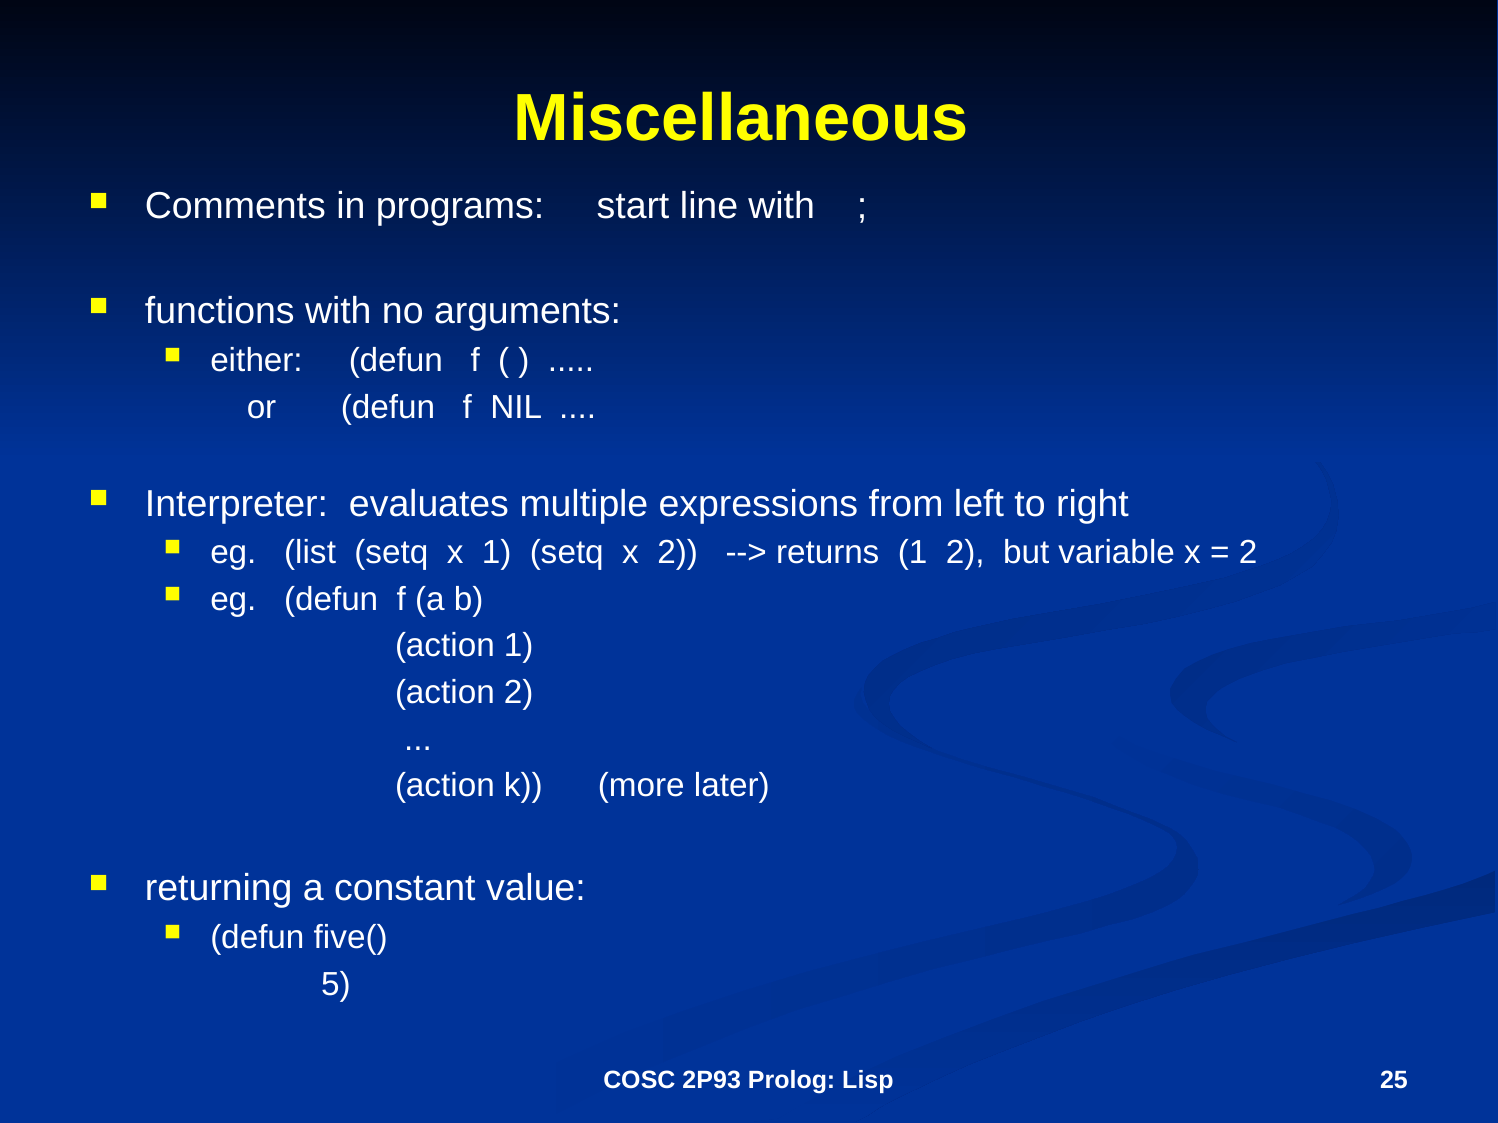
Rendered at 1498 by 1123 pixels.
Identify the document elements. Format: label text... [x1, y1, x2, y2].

title Miscellaneous [76, 30, 1426, 197]
slide_number 25 [1073, 1022, 1424, 1102]
list Comments in programs: start line with ; functions with no arguments: either: (defun f ( ) ..... or (defun f NIL .... Interpreter: evaluates multiple expressions from left to right eg. (list (setq x 1) (setq x 2)) --> returns (1 2), but variable x = 2 eg. (defun f (a b) (action 1) (action 2) ... (action k)) (more later) returning a constant value: (defun five() 5) [73, 173, 1387, 987]
footer COSC 2P93 Prolog: Lisp [511, 1022, 987, 1102]
